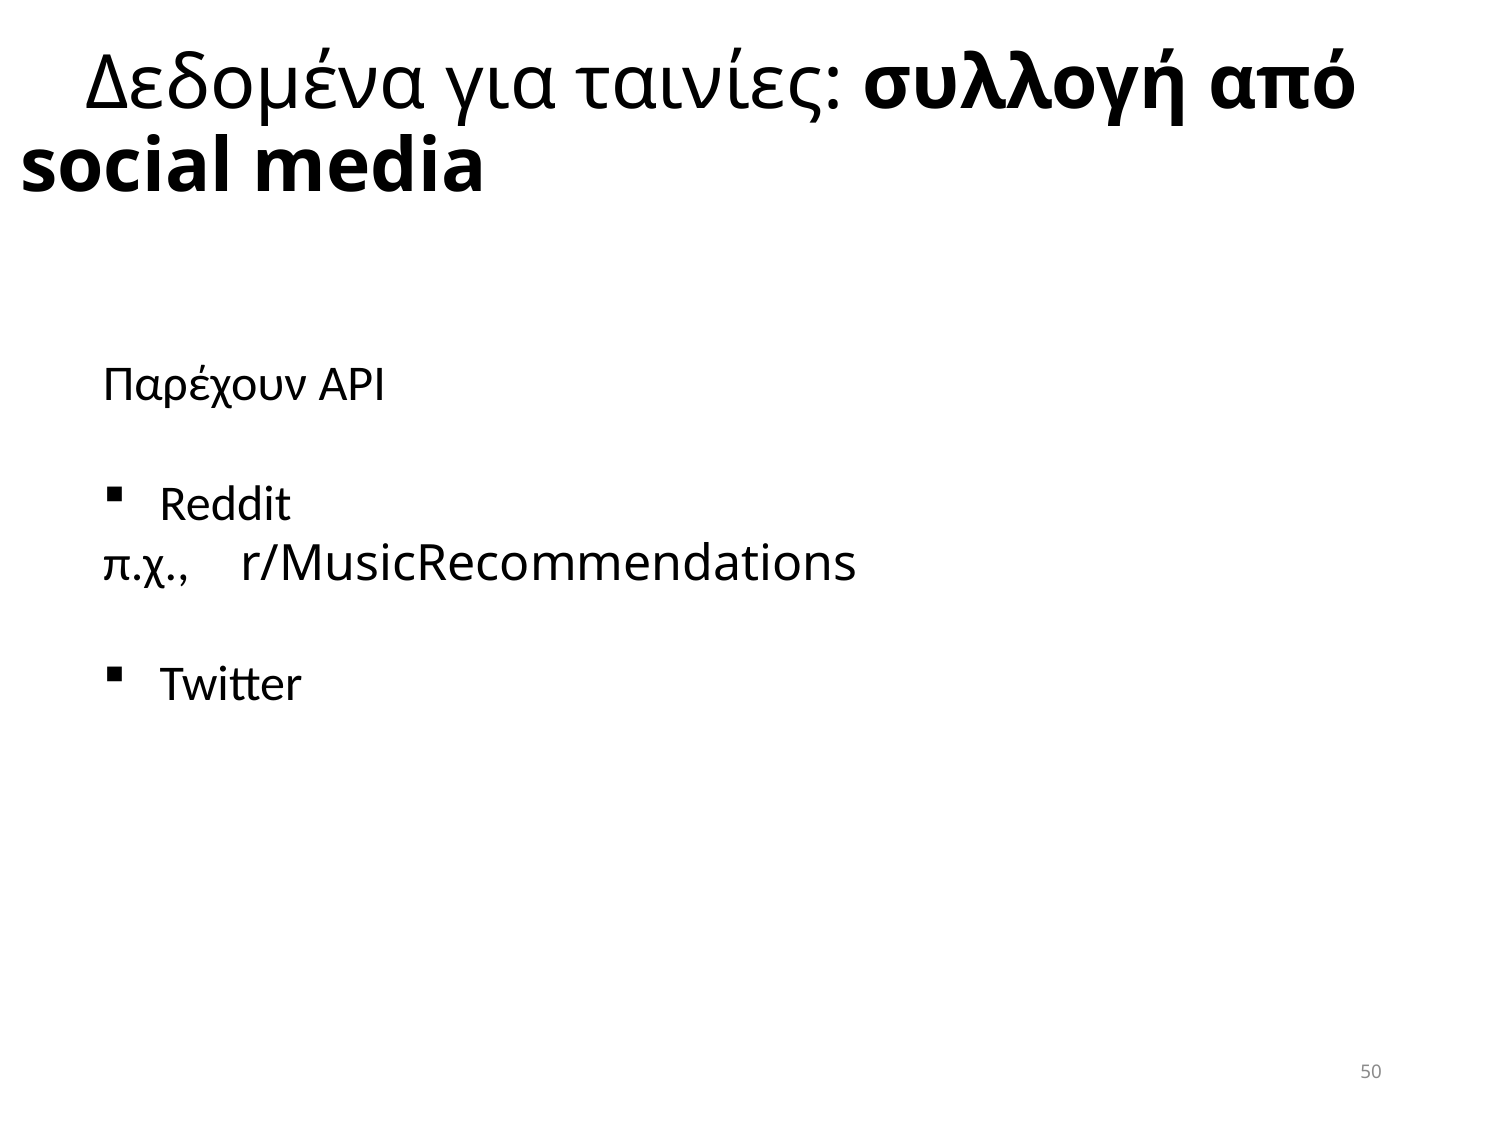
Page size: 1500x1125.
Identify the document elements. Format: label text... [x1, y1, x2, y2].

text_box Δεδομένα για ταινίες: συλλογή από social media [5, 13, 1500, 231]
text_box Παρέχουν API Reddit π.χ., r/r/MusicRecommendations Twitter [88, 342, 1365, 838]
slide_number 50 [1059, 1042, 1397, 1103]
